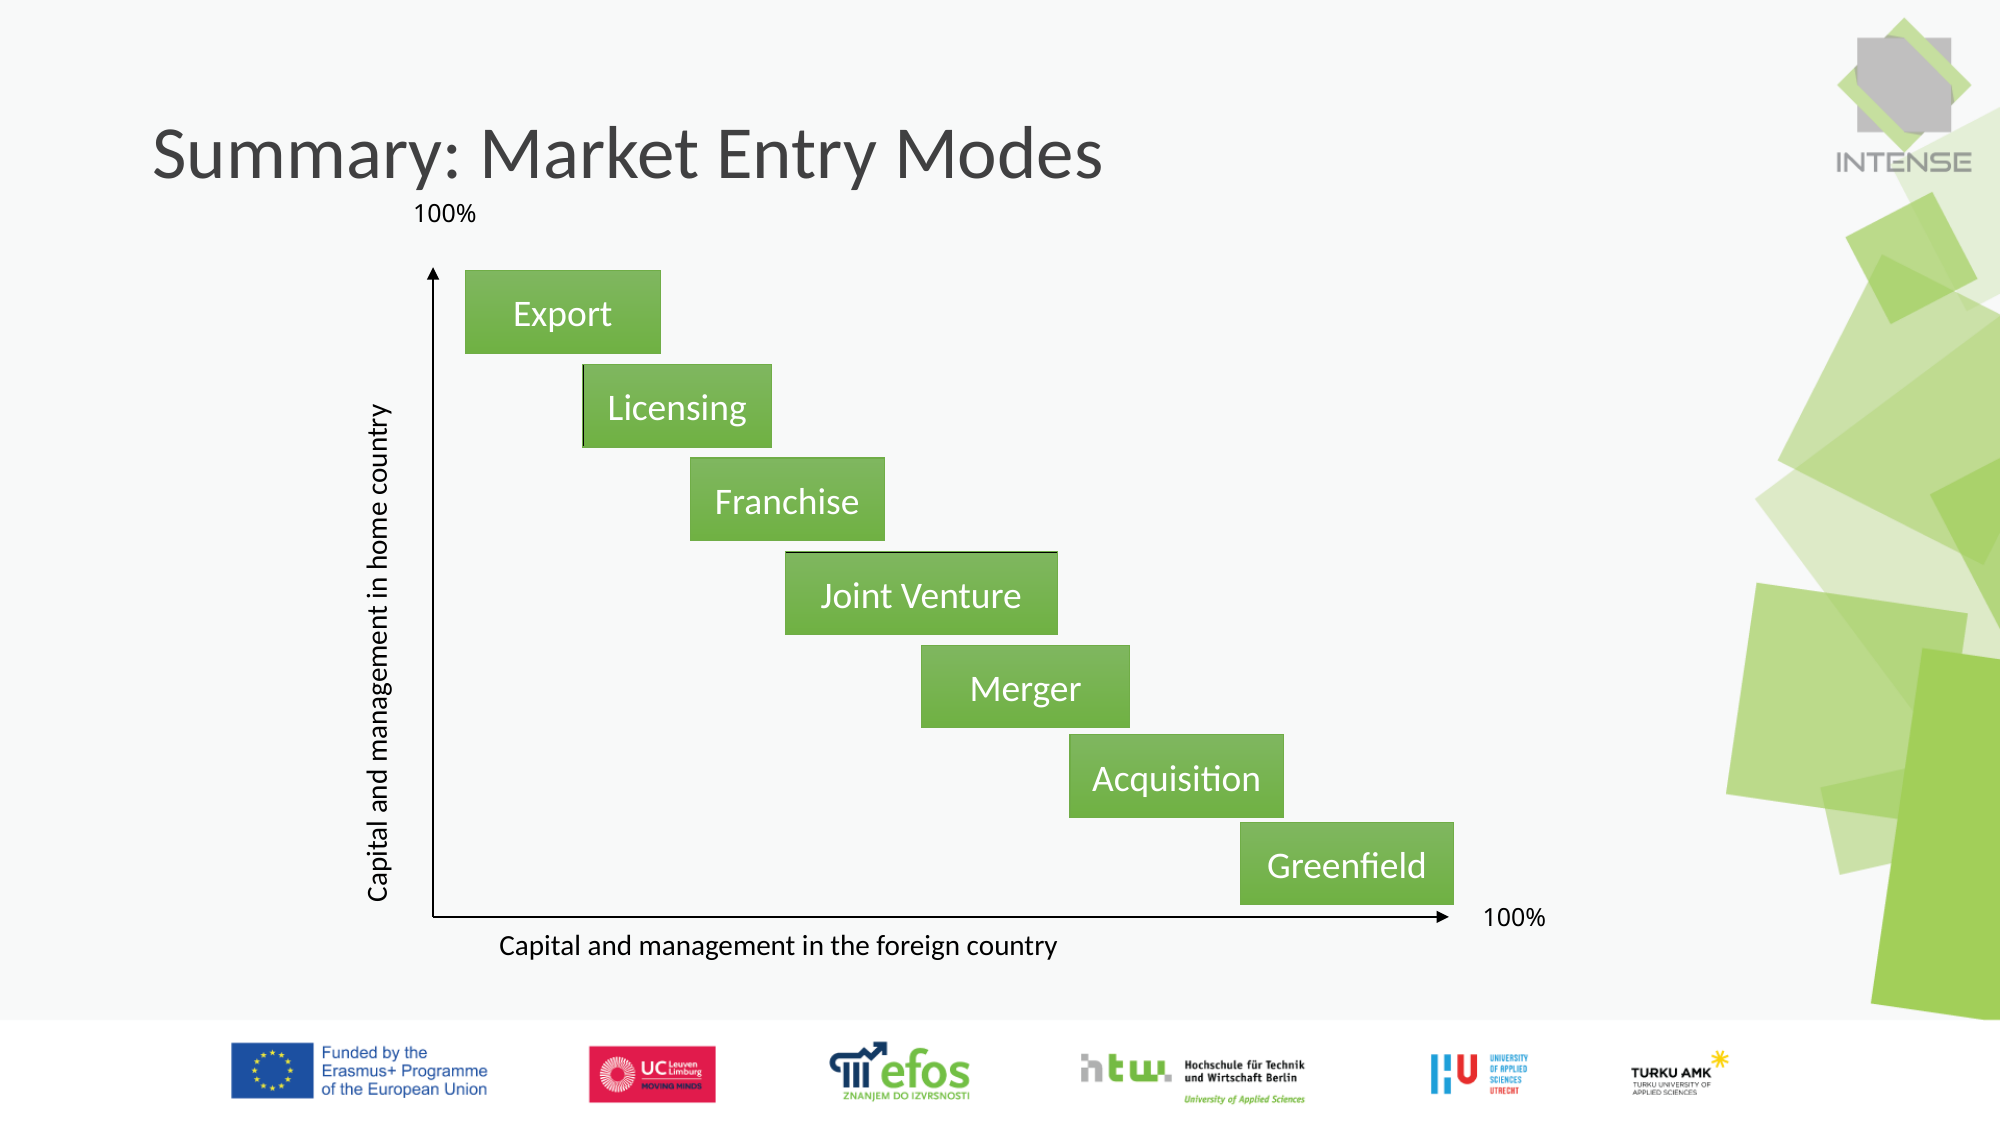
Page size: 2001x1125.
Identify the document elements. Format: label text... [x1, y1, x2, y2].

text_box Acquisition [1069, 734, 1284, 818]
text_box Joint Venture [785, 551, 1058, 635]
text_box Capital and management in home country [350, 263, 416, 917]
text_box Capital and management in the foreign country [484, 918, 1241, 985]
text_box Merger [921, 645, 1130, 728]
text_box Greenfield [1240, 822, 1454, 905]
title Summary: Market Entry Modes [137, 45, 1863, 263]
text_box Export [465, 270, 661, 354]
picture [0, 0, 2000, 1125]
text_box Licensing [582, 364, 772, 448]
text_box 100% [1467, 894, 1602, 939]
text_box Franchise [690, 457, 885, 541]
